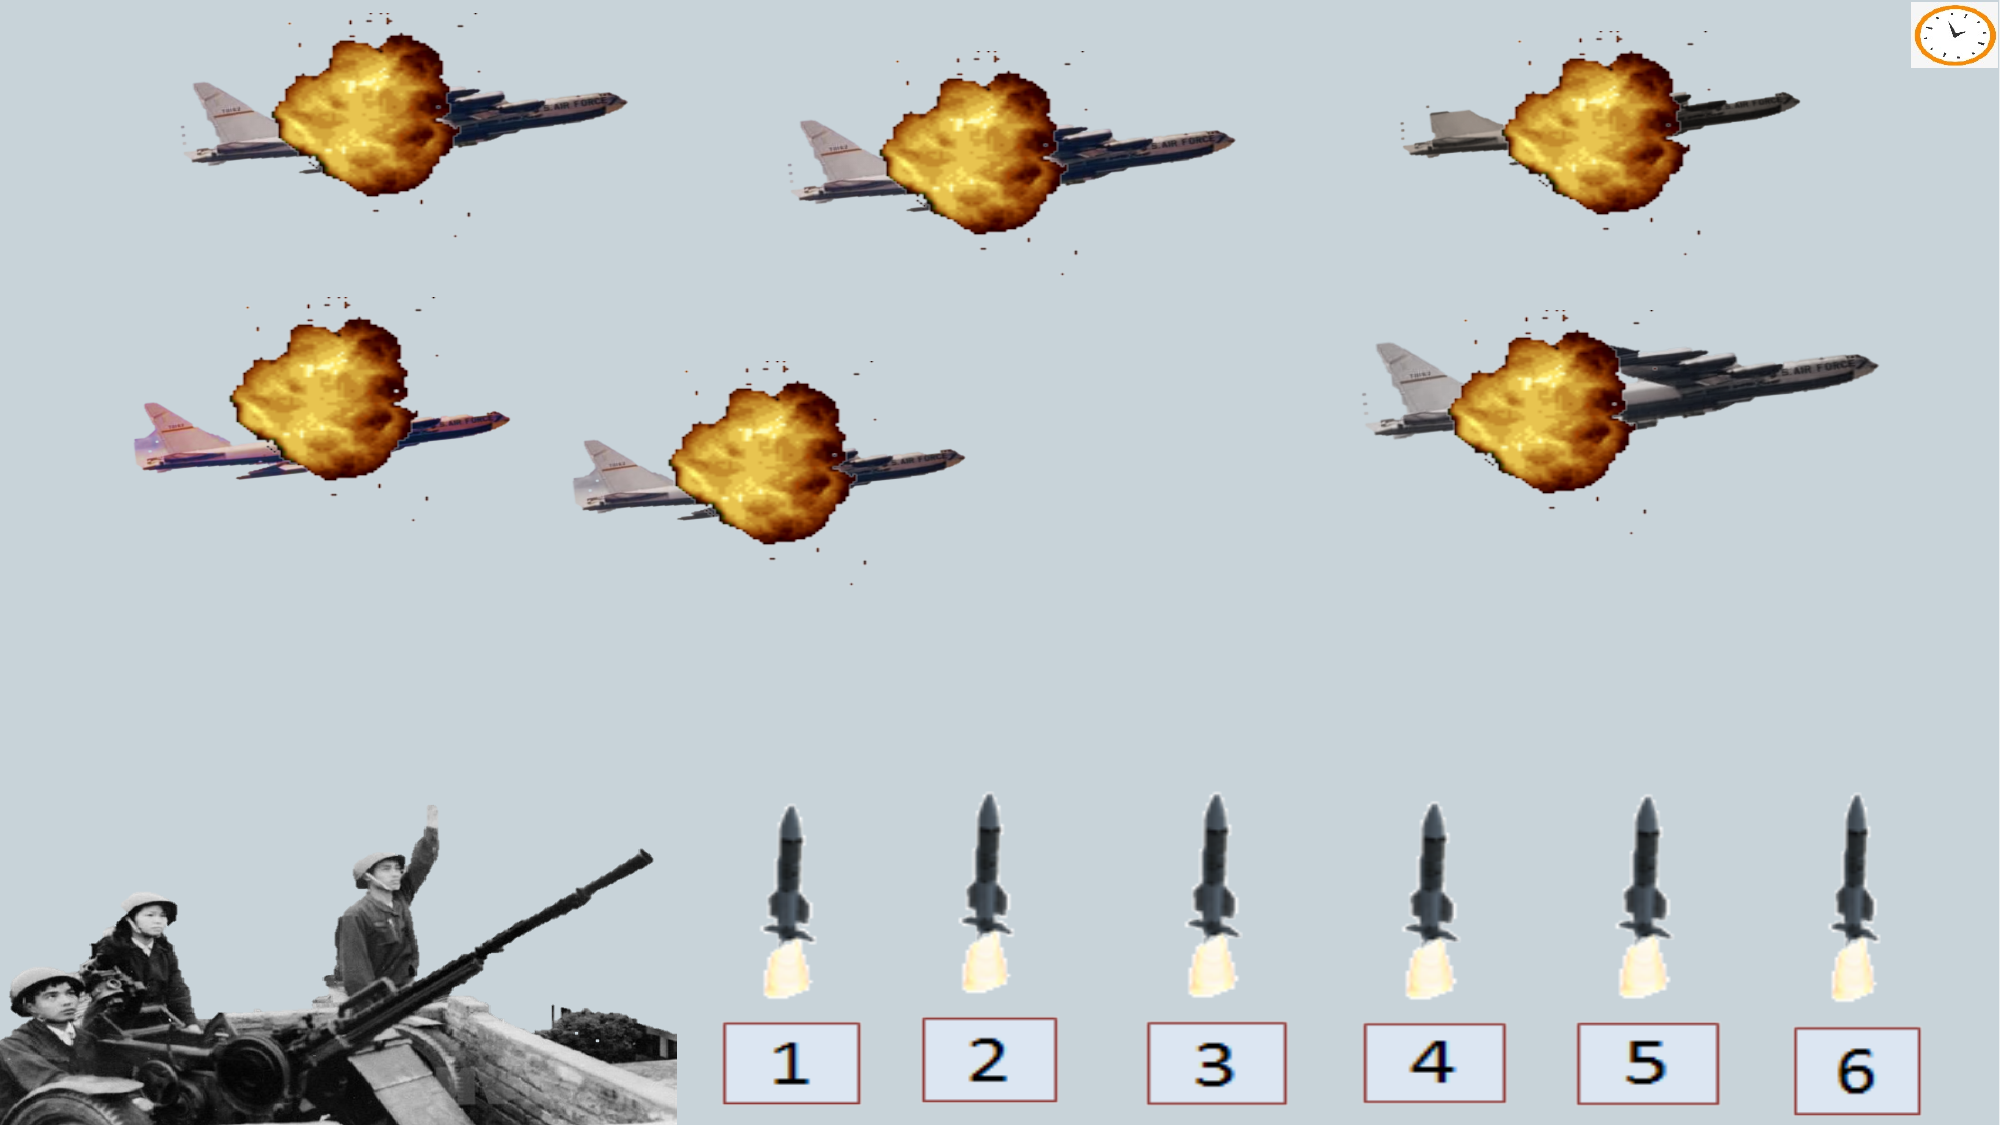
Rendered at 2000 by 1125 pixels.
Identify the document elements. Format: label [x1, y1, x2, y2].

picture [1911, 2, 1998, 68]
picture [1353, 31, 1823, 284]
picture [1332, 765, 1534, 1125]
picture [689, 765, 890, 1125]
picture [1116, 765, 1317, 1125]
picture [0, 799, 677, 1125]
picture [1765, 765, 1967, 1125]
picture [1288, 267, 1922, 621]
picture [80, 13, 1272, 651]
picture [1549, 765, 1750, 1125]
picture [899, 765, 1100, 1125]
